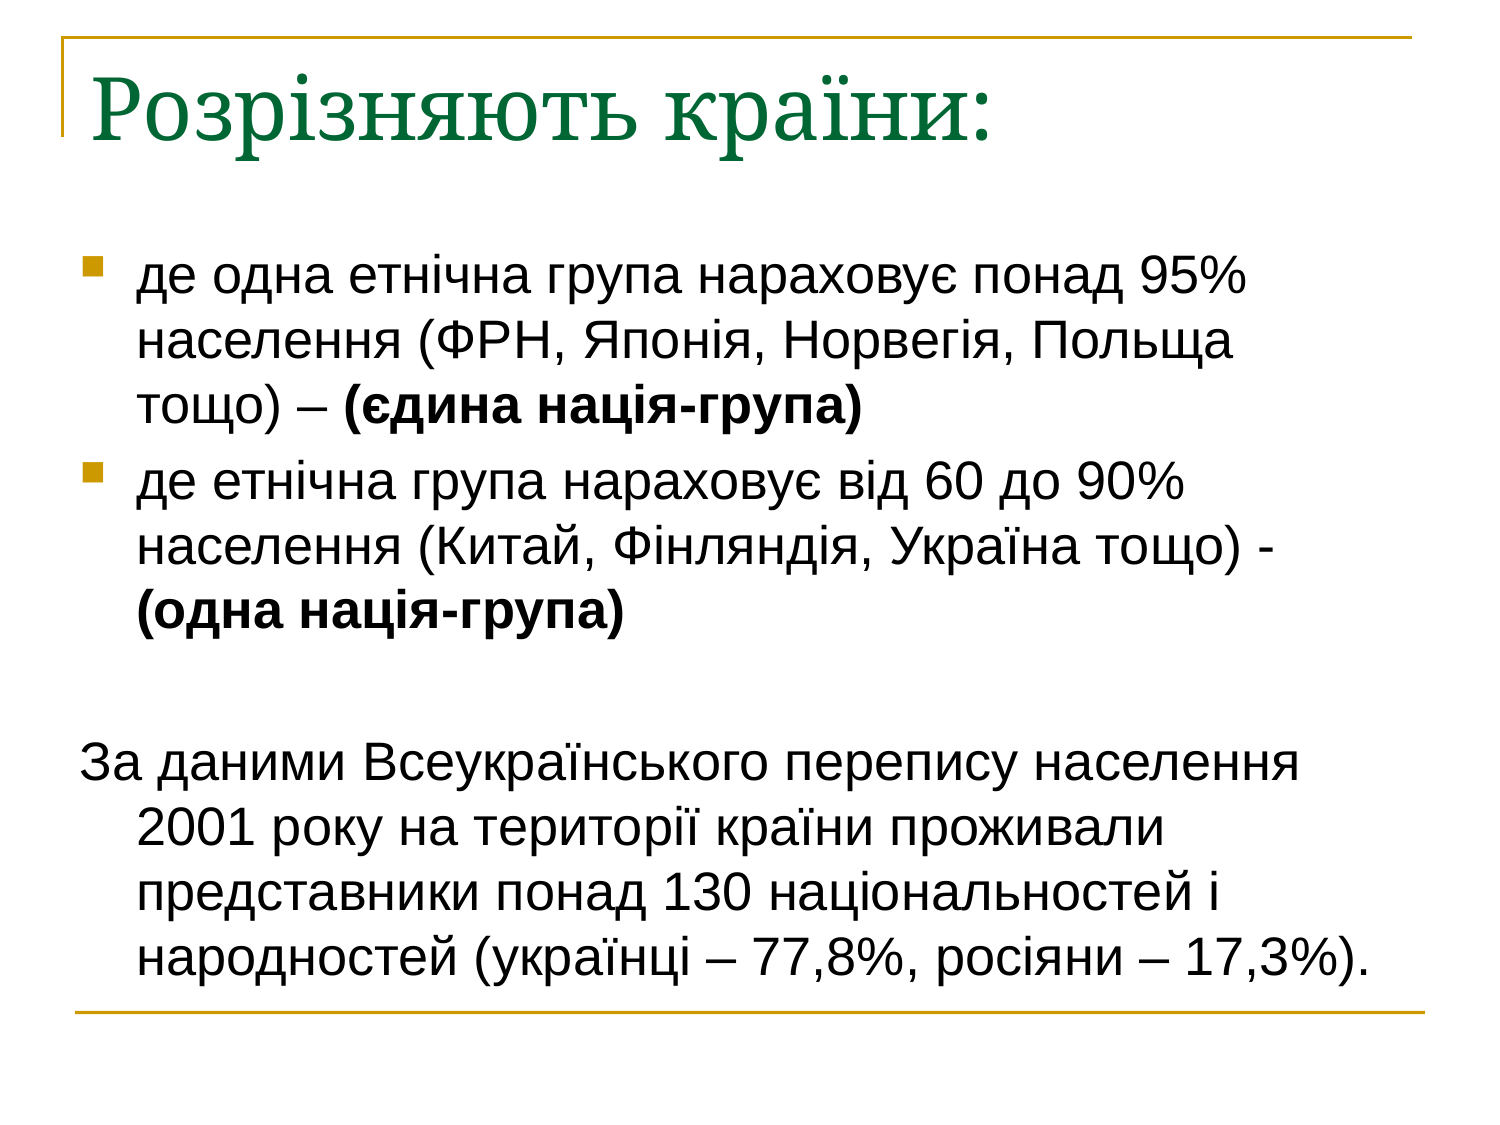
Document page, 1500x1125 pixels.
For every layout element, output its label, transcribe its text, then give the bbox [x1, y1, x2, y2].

list де одна етнічна група нараховує понад 95% населення (ФРН, Японія, Норвегія, Польща тощо) – (єдина нація-група) де етнічна група нараховує від 60 до 90% населення (Китай, Фінляндія, Україна тощо) - (одна нація-група) За даними Всеукраїнського перепису населення 2001 року на території країни проживали представники понад 130 національностей і народностей (українці – 77,8%, росіяни – 17,3%). [64, 231, 1412, 1040]
title Розрізняють країни: [75, 45, 1425, 173]
